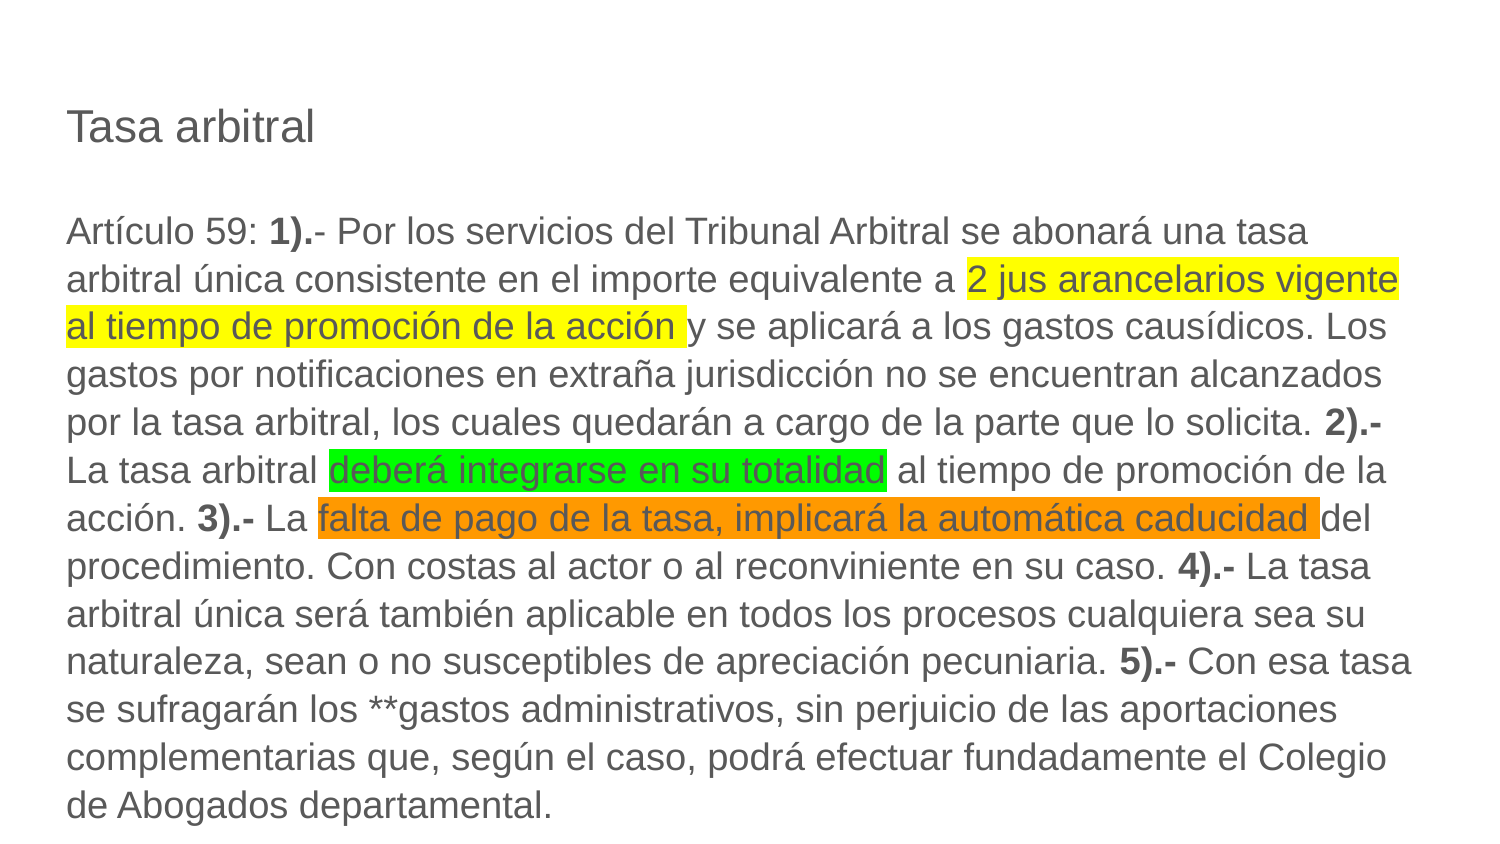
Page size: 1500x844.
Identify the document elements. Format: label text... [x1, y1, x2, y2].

title Tasa arbitral [51, 72, 1449, 167]
list Artículo 59: 1).- Por los servicios del Tribunal Arbitral se abonará una tasa arbitral única consistente en el importe equivalente a 2 jus arancelarios vigente al tiempo de promoción de la acción y se aplicará a los gastos causídicos. Los gastos por notificaciones en extraña jurisdicción no se encuentran alcanzados por la tasa arbitral, los cuales quedarán a cargo de la parte que lo solicita. 2).- La tasa arbitral deberá integrarse en su totalidad al tiempo de promoción de la acción. 3).- La falta de pago de la tasa, implicará la automática caducidad del procedimiento. Con costas al actor o al reconviniente en su caso. 4).- La tasa arbitral única será también aplicable en todos los procesos cualquiera sea su naturaleza, sean o no susceptibles de apreciación pecuniaria. 5).- Con esa tasa se sufragarán los **gastos administrativos, sin perjuicio de las aportaciones complementarias que, según el caso, podrá efectuar fundadamente el Colegio de Abogados departamental. [51, 189, 1440, 844]
